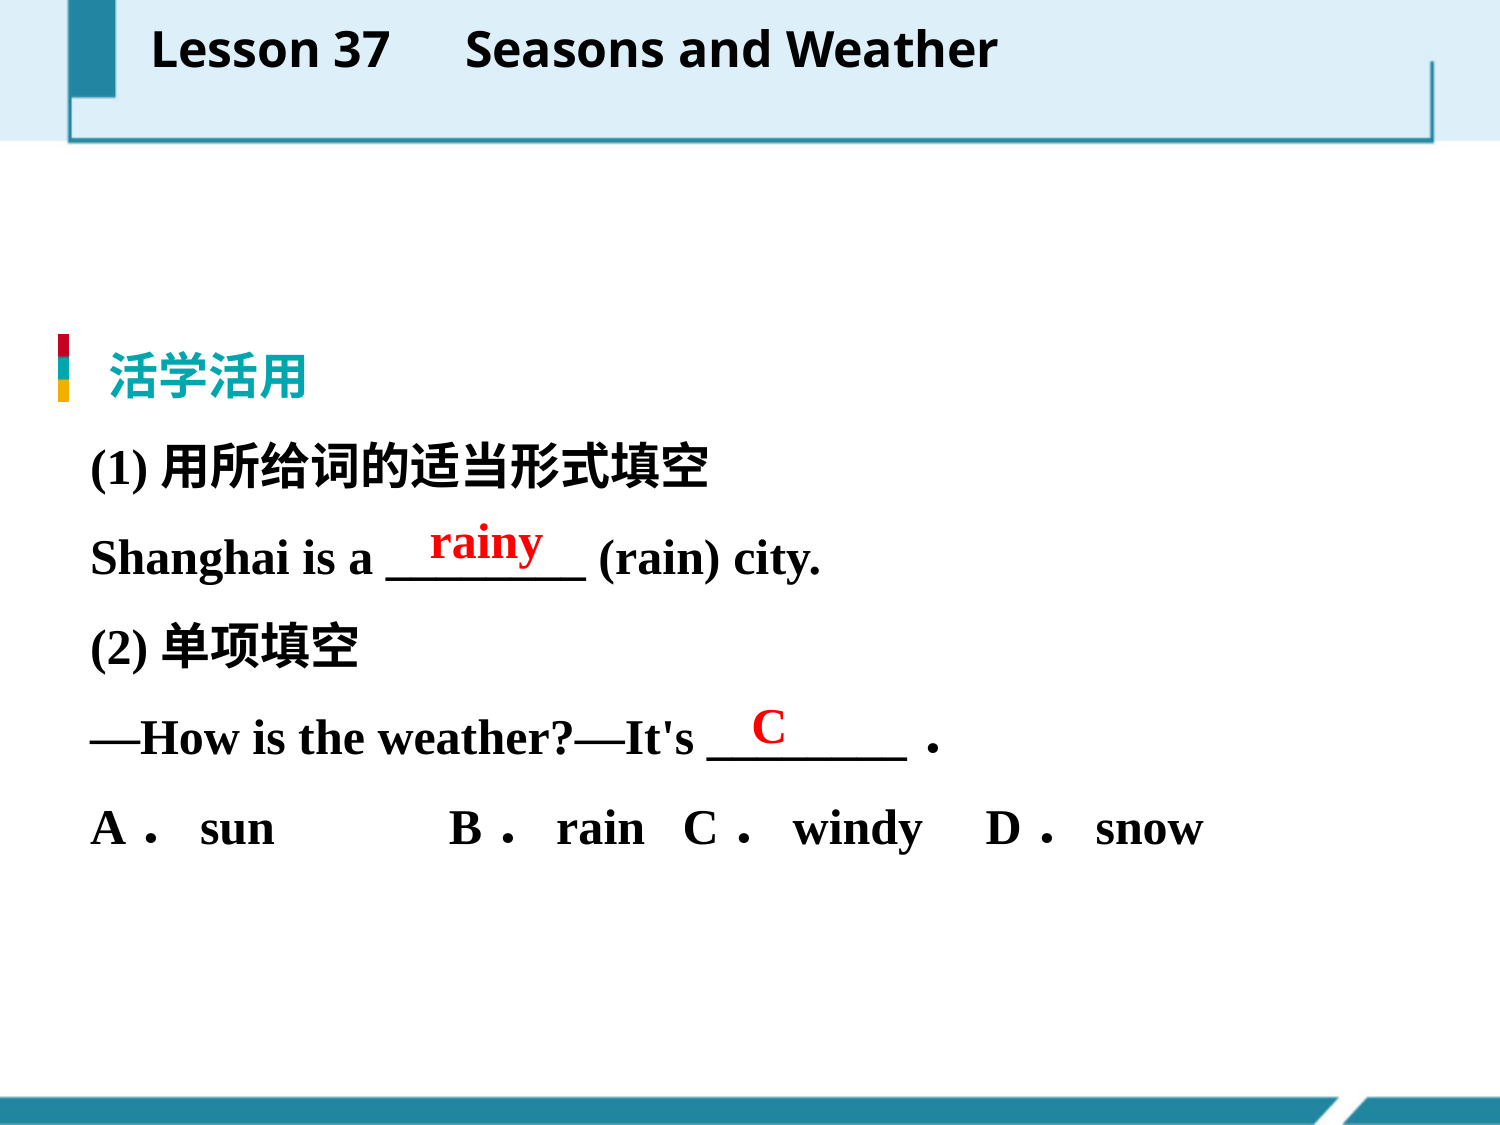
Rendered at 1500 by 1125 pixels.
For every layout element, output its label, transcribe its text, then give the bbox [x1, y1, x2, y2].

text_box rainy [414, 500, 561, 576]
picture [0, 0, 1500, 1125]
text_box (1)用所给词的适当形式填空 Shanghai is a ________ (rain) city. (2)单项填空 —How is the weather?—It's ________． A．sun B．rain C．windy D．snow [75, 397, 1399, 952]
text_box 活学活用 [94, 307, 336, 397]
text_box Lesson 37 Seasons and Weather [135, 10, 1141, 86]
text_box C [736, 686, 817, 761]
